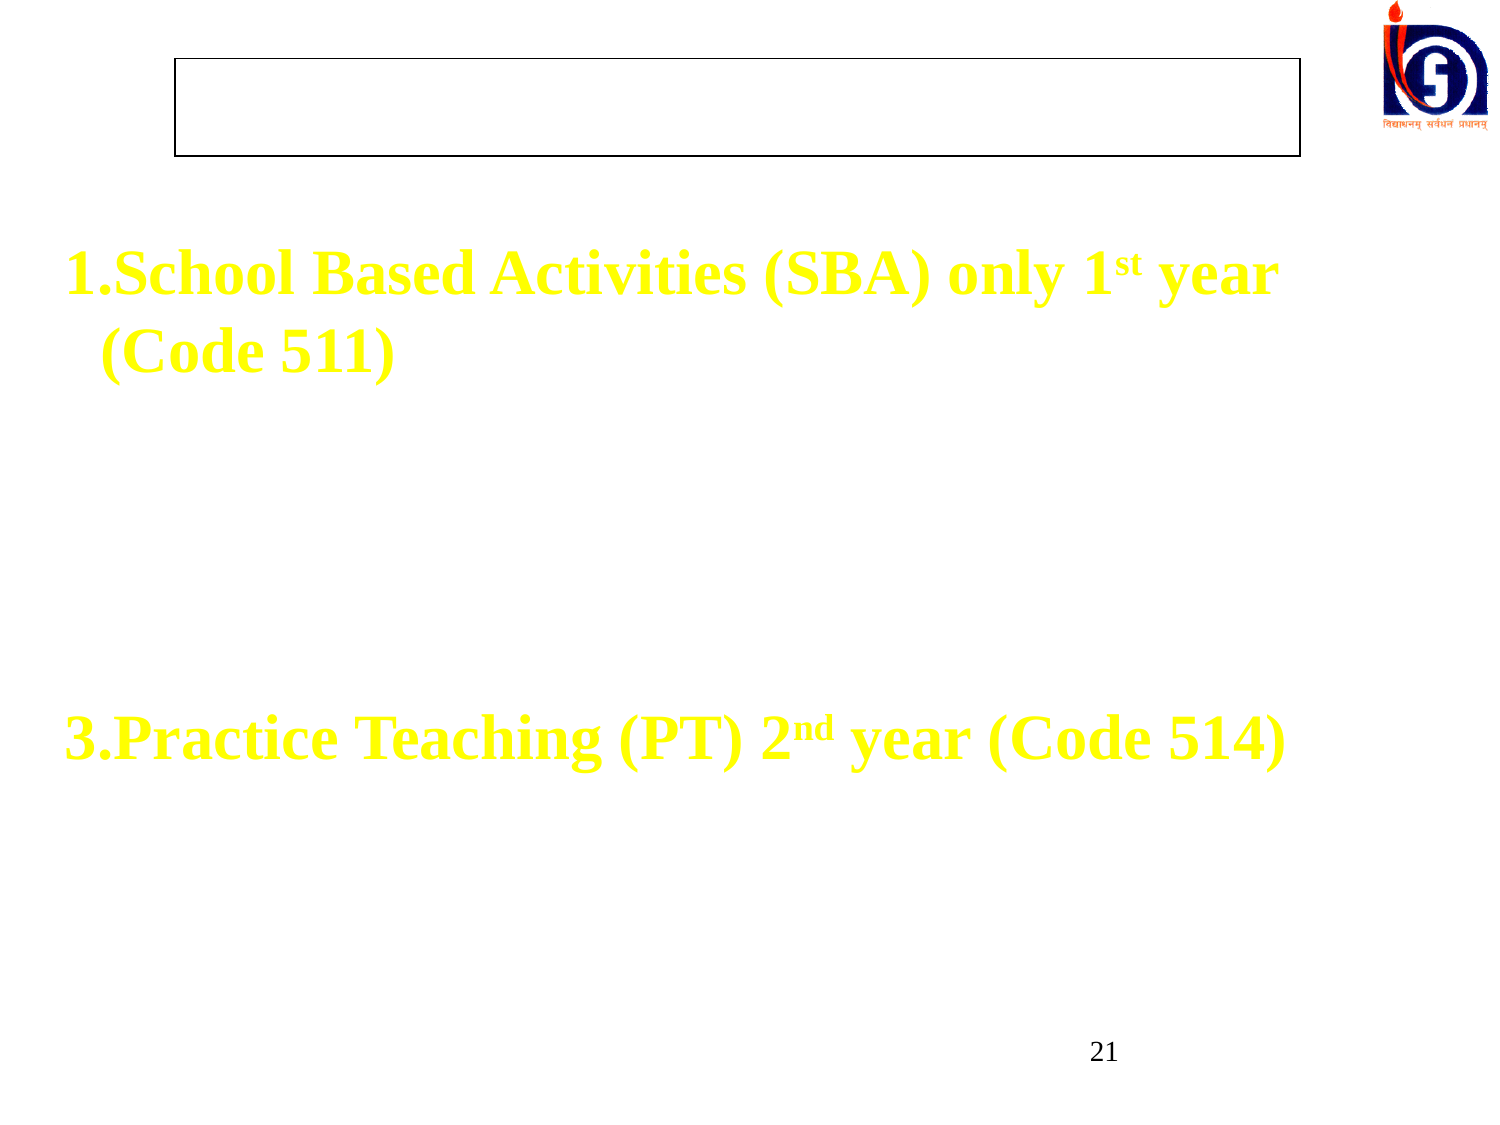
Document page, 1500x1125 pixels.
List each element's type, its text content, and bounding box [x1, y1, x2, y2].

picture [1372, 0, 1500, 138]
text_box <number> [1074, 1025, 1388, 1100]
text_box Practical Activities [174, 58, 1300, 157]
text_box School Based Activities (SBA) only 1st year (Code 511) Workshop Based Activities (WBA) I & II (Code 512 & 513) Practice Teaching (PT) 2nd year (Code 514) [49, 178, 1442, 1100]
